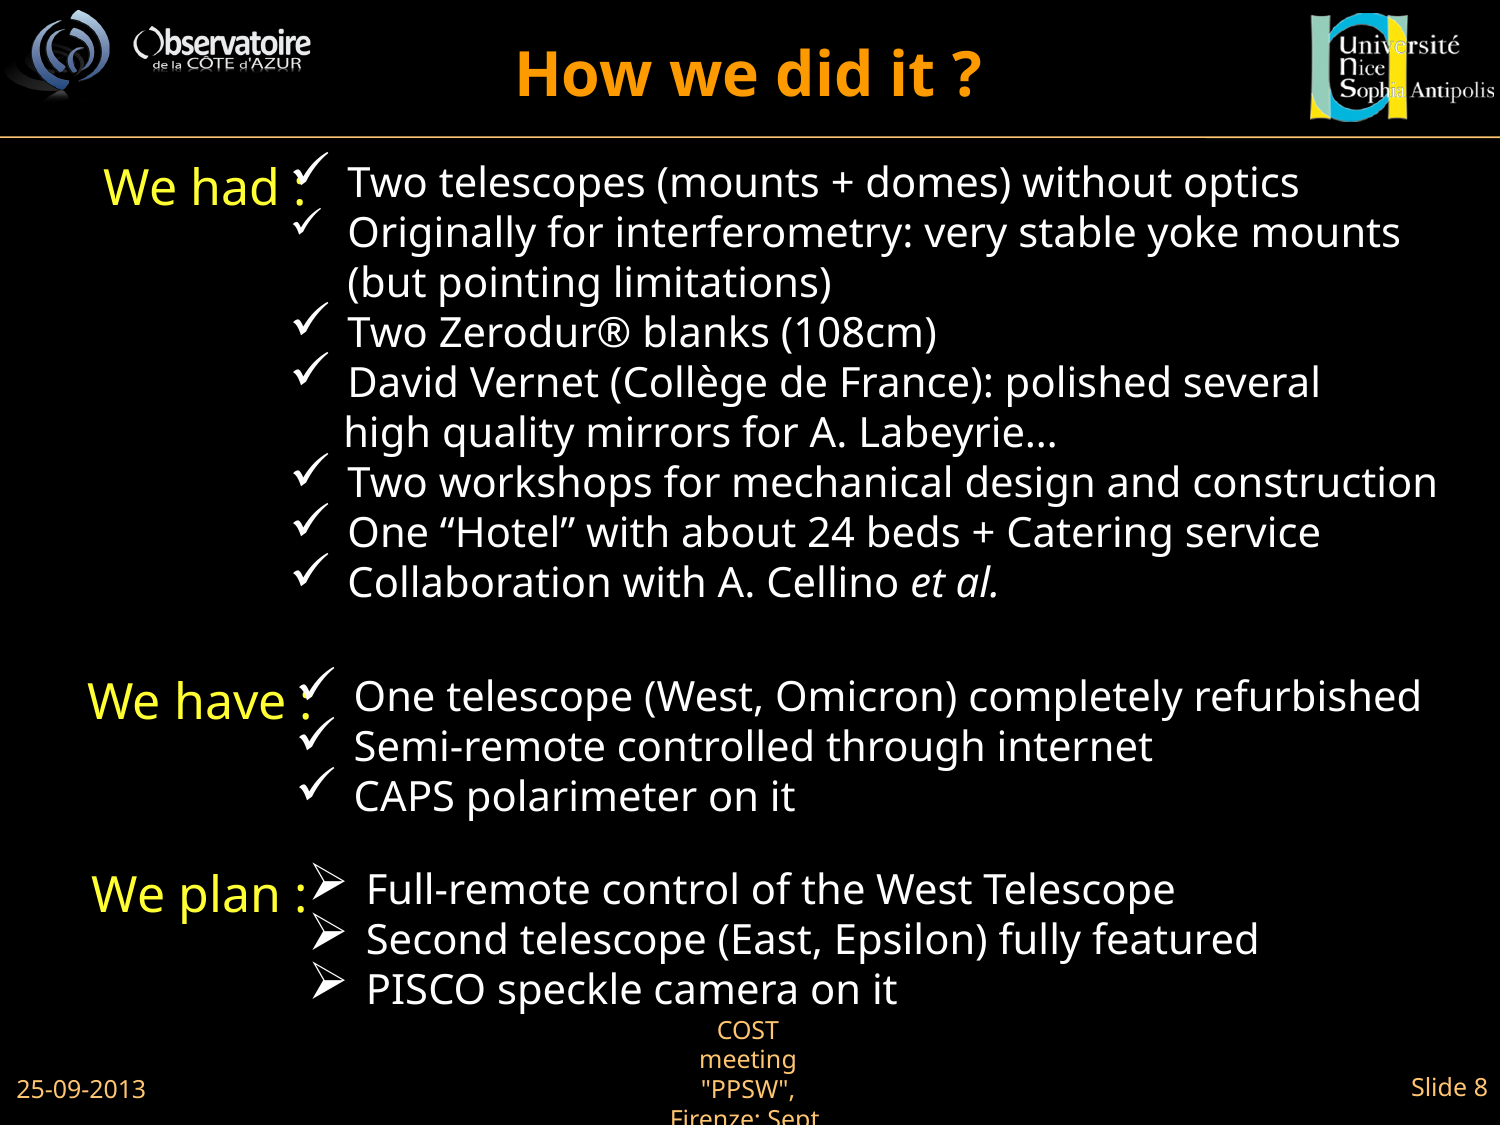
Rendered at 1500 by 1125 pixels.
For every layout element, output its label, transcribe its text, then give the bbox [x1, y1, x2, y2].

text_box One telescope (West, Omicron) completely refurbished Semi-remote controlled through internet CAPS polarimeter on it [295, 669, 1434, 820]
footer COST meeting "PPSW", Firenze; Sept. 23-26, 2013 [661, 1070, 835, 1108]
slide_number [9, 1070, 159, 1108]
picture [0, 0, 314, 109]
text_box How we did it ? [514, 34, 983, 110]
text_box We have : [87, 669, 295, 730]
text_box We plan : [91, 862, 308, 923]
picture [1304, 0, 1500, 136]
text_box Full-remote control of the West Telescope Second telescope (East, Epsilon) fully featured PISCO speckle camera on it [308, 862, 1261, 1013]
text_box We had : [103, 155, 289, 216]
slide_number Slide 8 [1374, 1070, 1495, 1108]
text_box Two telescopes (mounts + domes) without optics Originally for interferometry: very stable yoke mounts (but pointing limitations) Two Zerodur® blanks (108cm) David Vernet (Collège de France): polished several high quality mirrors for A. Labeyrie… Two workshops for mechanical design and construction One “Hotel” with about 24 beds + Catering service Collaboration with A. Cellino et al. [289, 155, 1439, 606]
